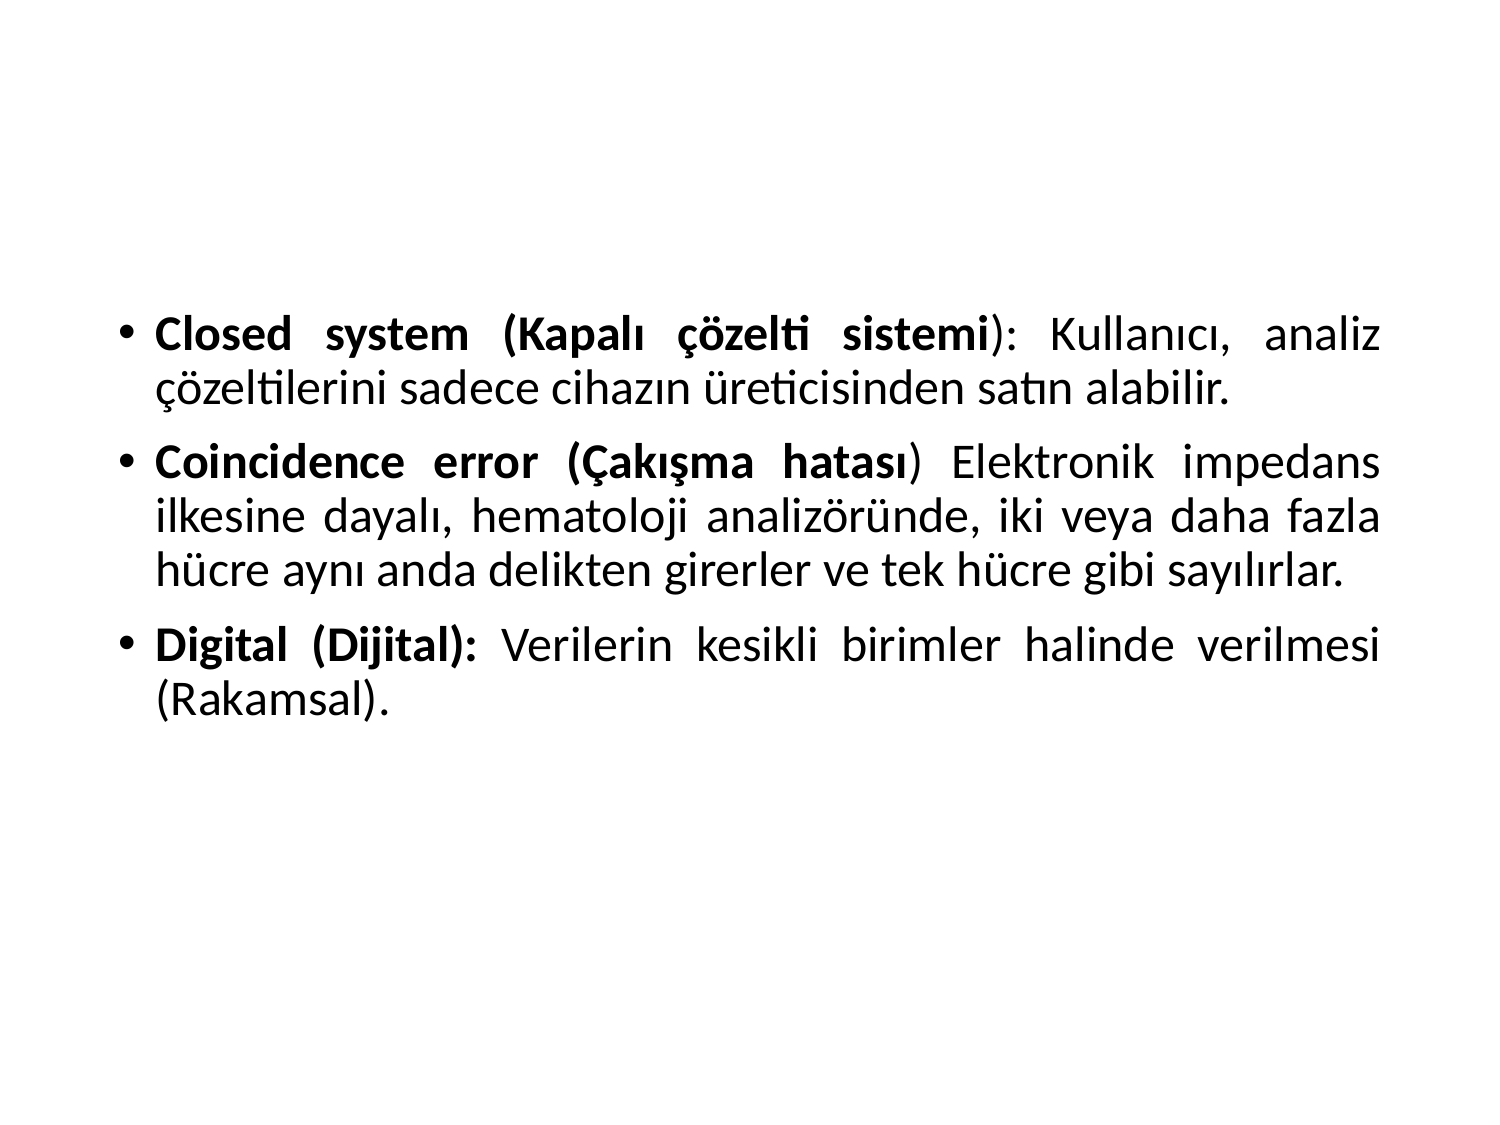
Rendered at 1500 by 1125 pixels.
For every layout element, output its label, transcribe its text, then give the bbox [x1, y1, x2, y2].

list Closed system (Kapalı çözelti sistemi): Kullanıcı, analiz çözeltilerini sadece cihazın üreticisinden satın alabilir. Coincidence error (Çakışma hatası) Elektronik impedans ilkesine dayalı, hematoloji analizöründe, iki veya daha fazla hücre aynı anda delikten girerler ve tek hücre gibi sayılırlar. Digital (Dijital): Verilerin kesikli birimler halinde verilmesi (Rakamsal). [103, 299, 1397, 1014]
